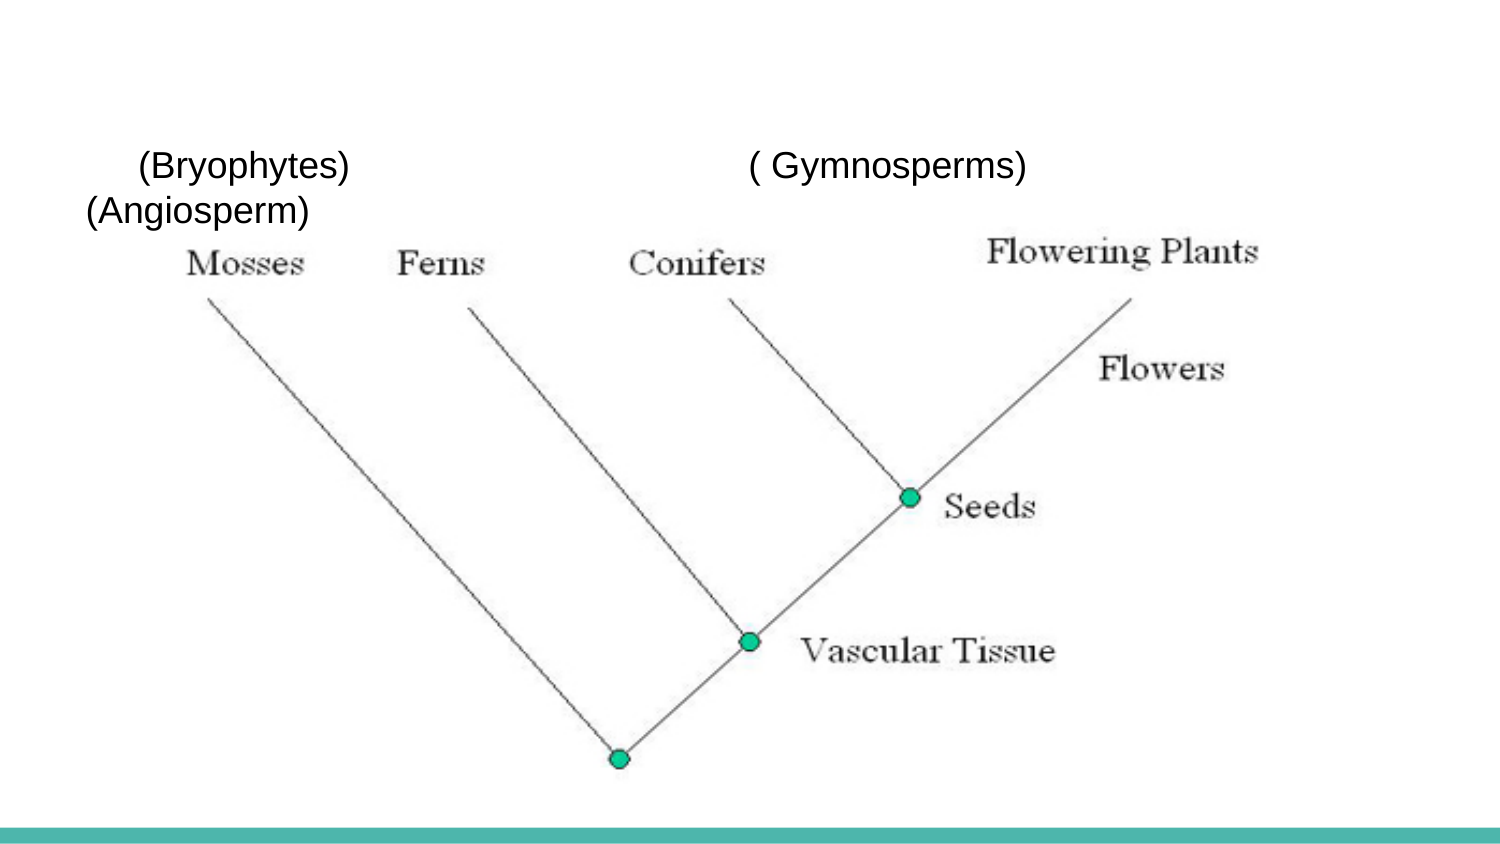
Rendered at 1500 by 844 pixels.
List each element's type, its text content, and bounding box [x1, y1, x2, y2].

text_box (Bryophytes) ( Gymnosperms) (Angiosperm) [70, 126, 1390, 208]
picture [148, 207, 1352, 808]
